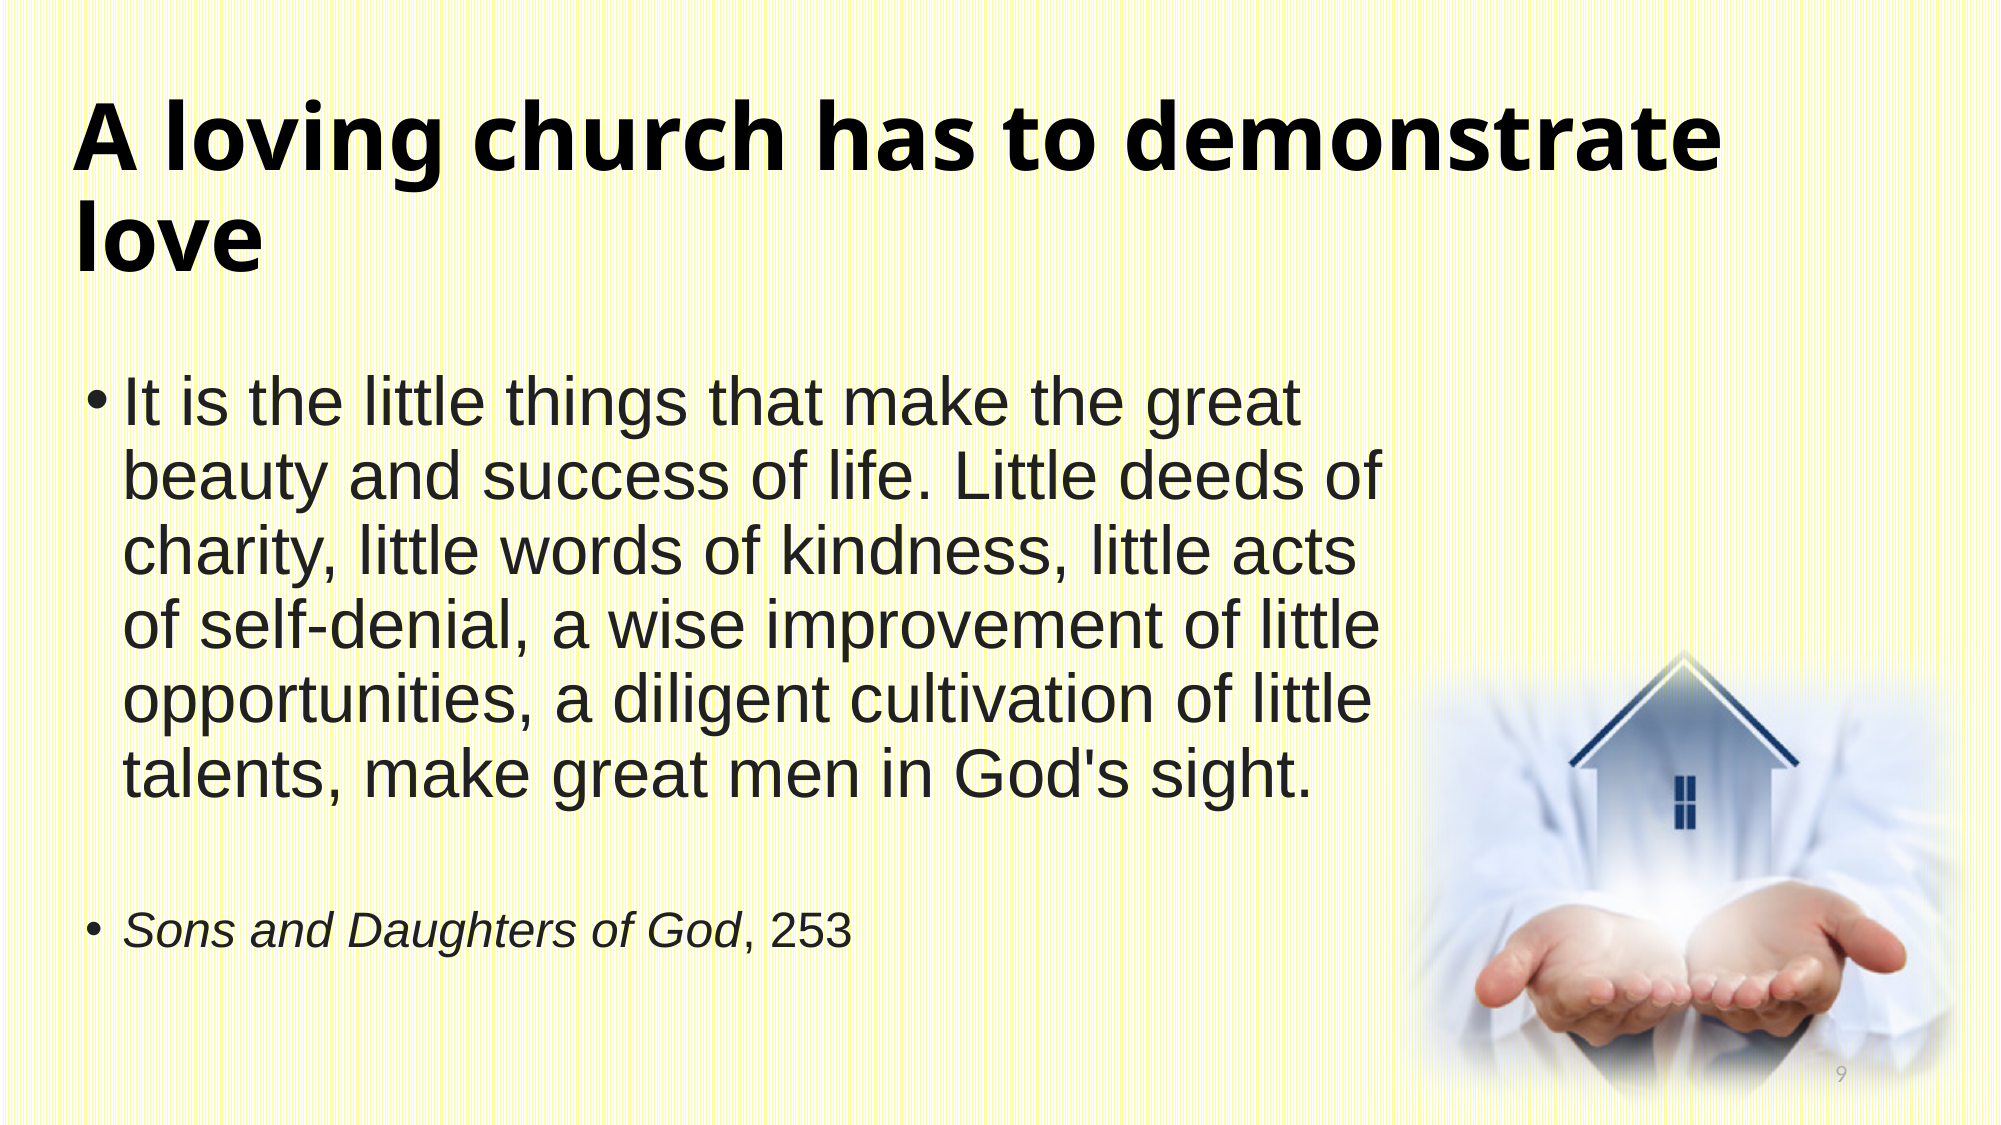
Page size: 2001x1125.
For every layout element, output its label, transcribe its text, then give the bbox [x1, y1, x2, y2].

picture [1365, 631, 2000, 1125]
title A loving church has to demonstrate love [58, 82, 1838, 300]
list It is the little things that make the great beauty and success of life. Little deeds of charity, little words of kindness, little acts of self-denial, a wise improvement of little opportunities, a diligent cultivation of little talents, make great men in God's sight. Sons and Daughters of God, 253 [70, 358, 1420, 973]
